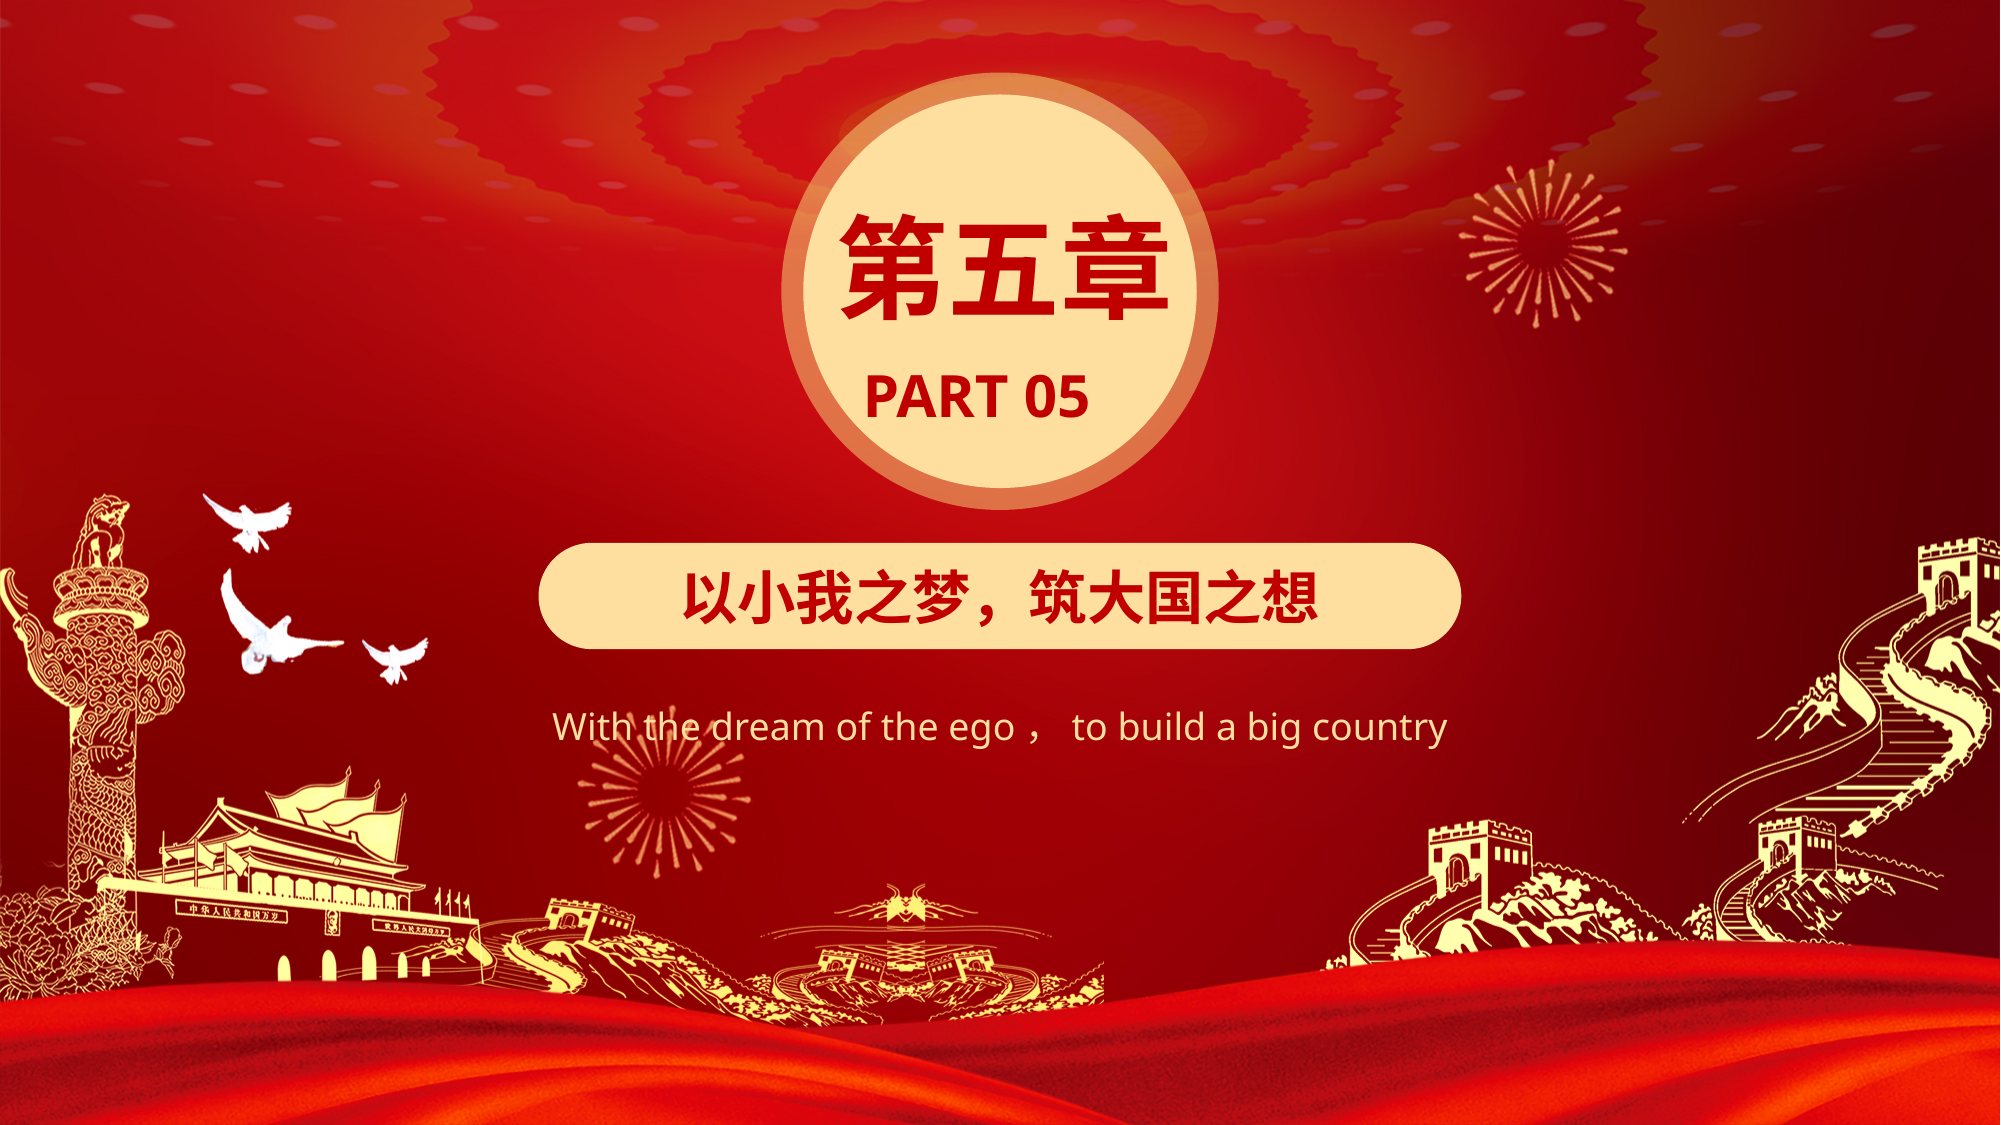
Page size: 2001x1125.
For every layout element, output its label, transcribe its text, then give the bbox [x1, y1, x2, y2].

picture [0, 0, 2000, 1125]
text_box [781, 72, 1219, 510]
text_box With the dream of the ego，to build a big country [322, 673, 1678, 756]
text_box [538, 542, 1462, 650]
